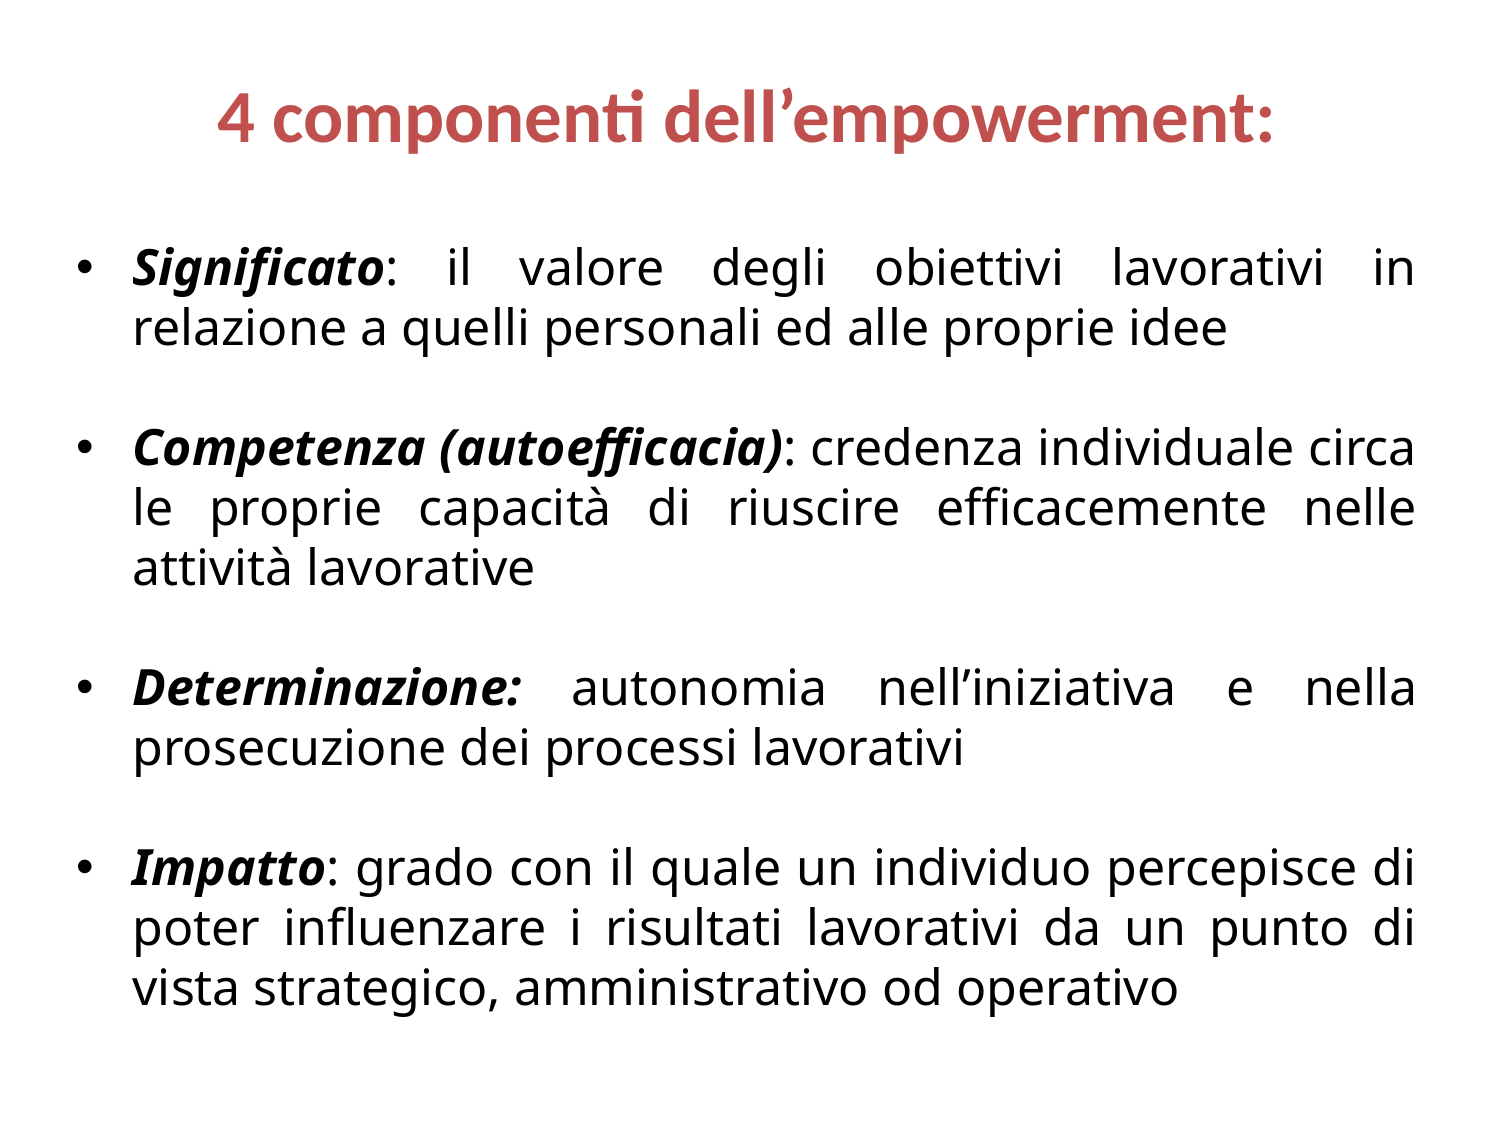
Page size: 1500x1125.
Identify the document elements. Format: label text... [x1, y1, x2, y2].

text_box Significato: il valore degli obiettivi lavorativi in relazione a quelli personali ed alle proprie idee Competenza (autoefficacia): credenza individuale circa le proprie capacità di riuscire efficacemente nelle attività lavorative Determinazione: autonomia nell’iniziativa e nella prosecuzione dei processi lavorativi Impatto: grado con il quale un individuo percepisce di poter influenzare i risultati lavorativi da un punto di vista strategico, amministrativo od operativo [61, 168, 1433, 1084]
title 4 componenti dell’empowerment: [61, 125, 1433, 168]
